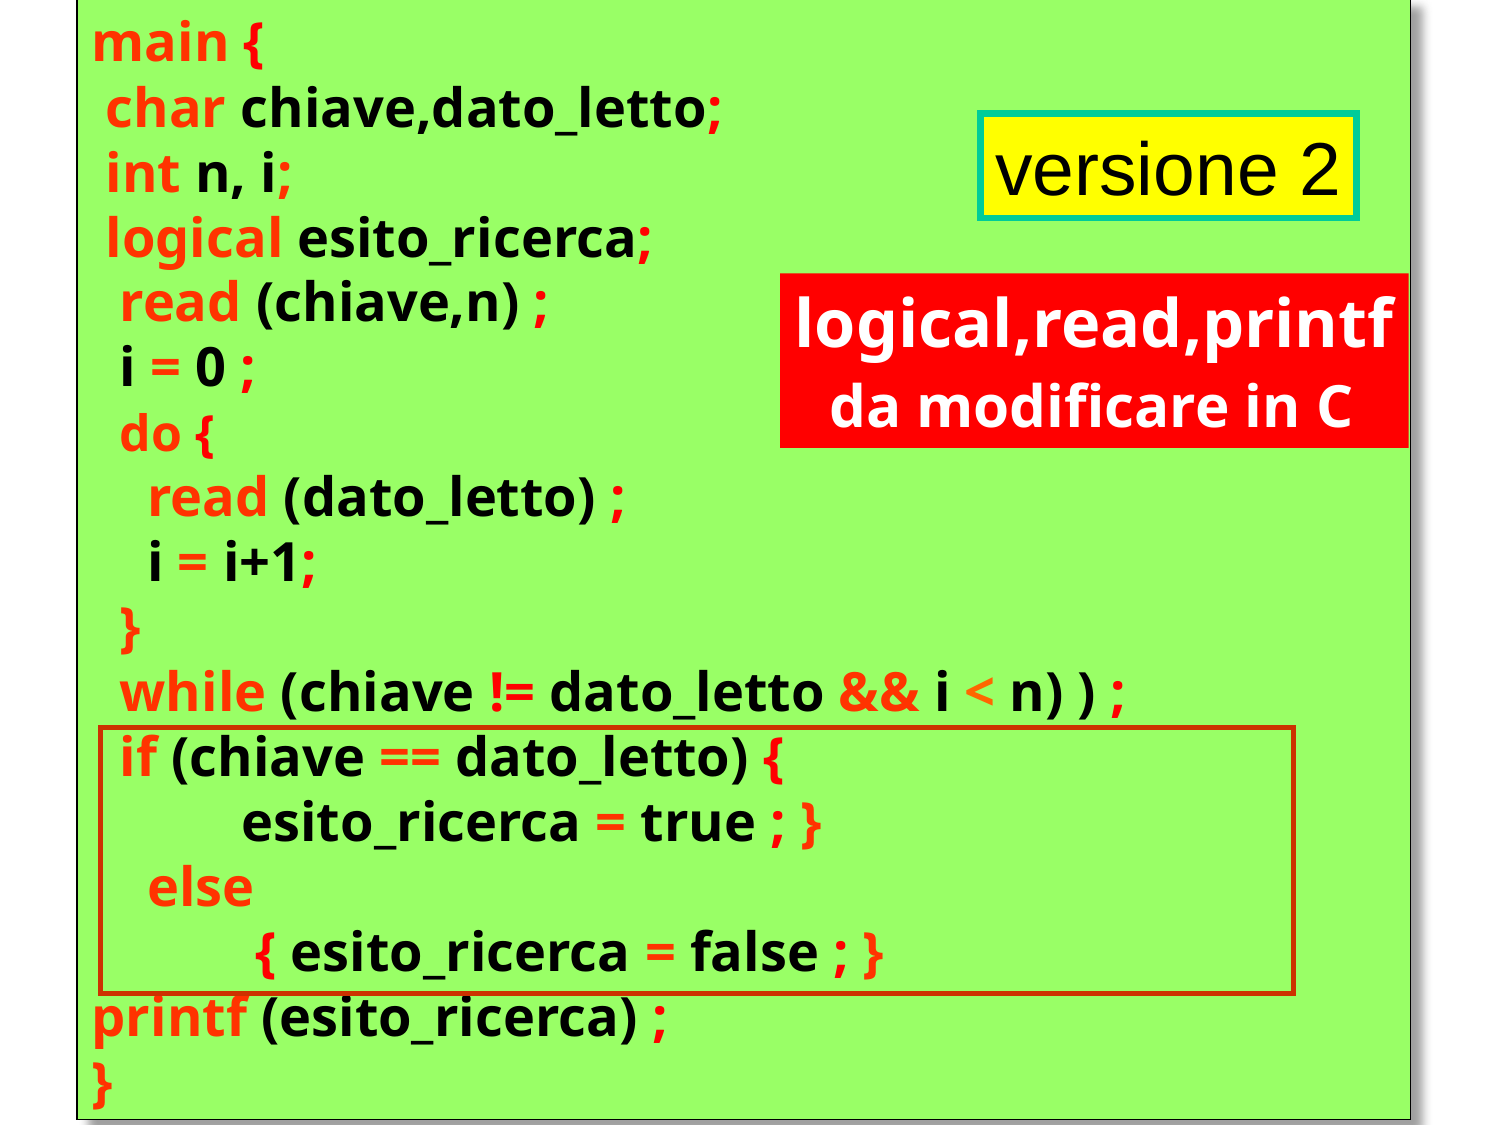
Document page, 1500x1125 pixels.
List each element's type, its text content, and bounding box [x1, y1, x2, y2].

text_box logical,read,printf da modificare in C [780, 273, 1409, 448]
text_box versione 2 [980, 113, 1357, 219]
text_box main { char chiave,dato_letto; int n, i; logical esito_ricerca; read (chiave,n) ; i = 0 ; do { read (dato_letto) ; i = i+1; } while (chiave != dato_letto && i < n) ) ; if (chiave == dato_letto) { esito_ricerca = true ; } else { esito_ricerca = false ; } printf (esito_ricerca) ; } [76, 0, 1411, 1120]
text_box [100, 727, 1294, 994]
